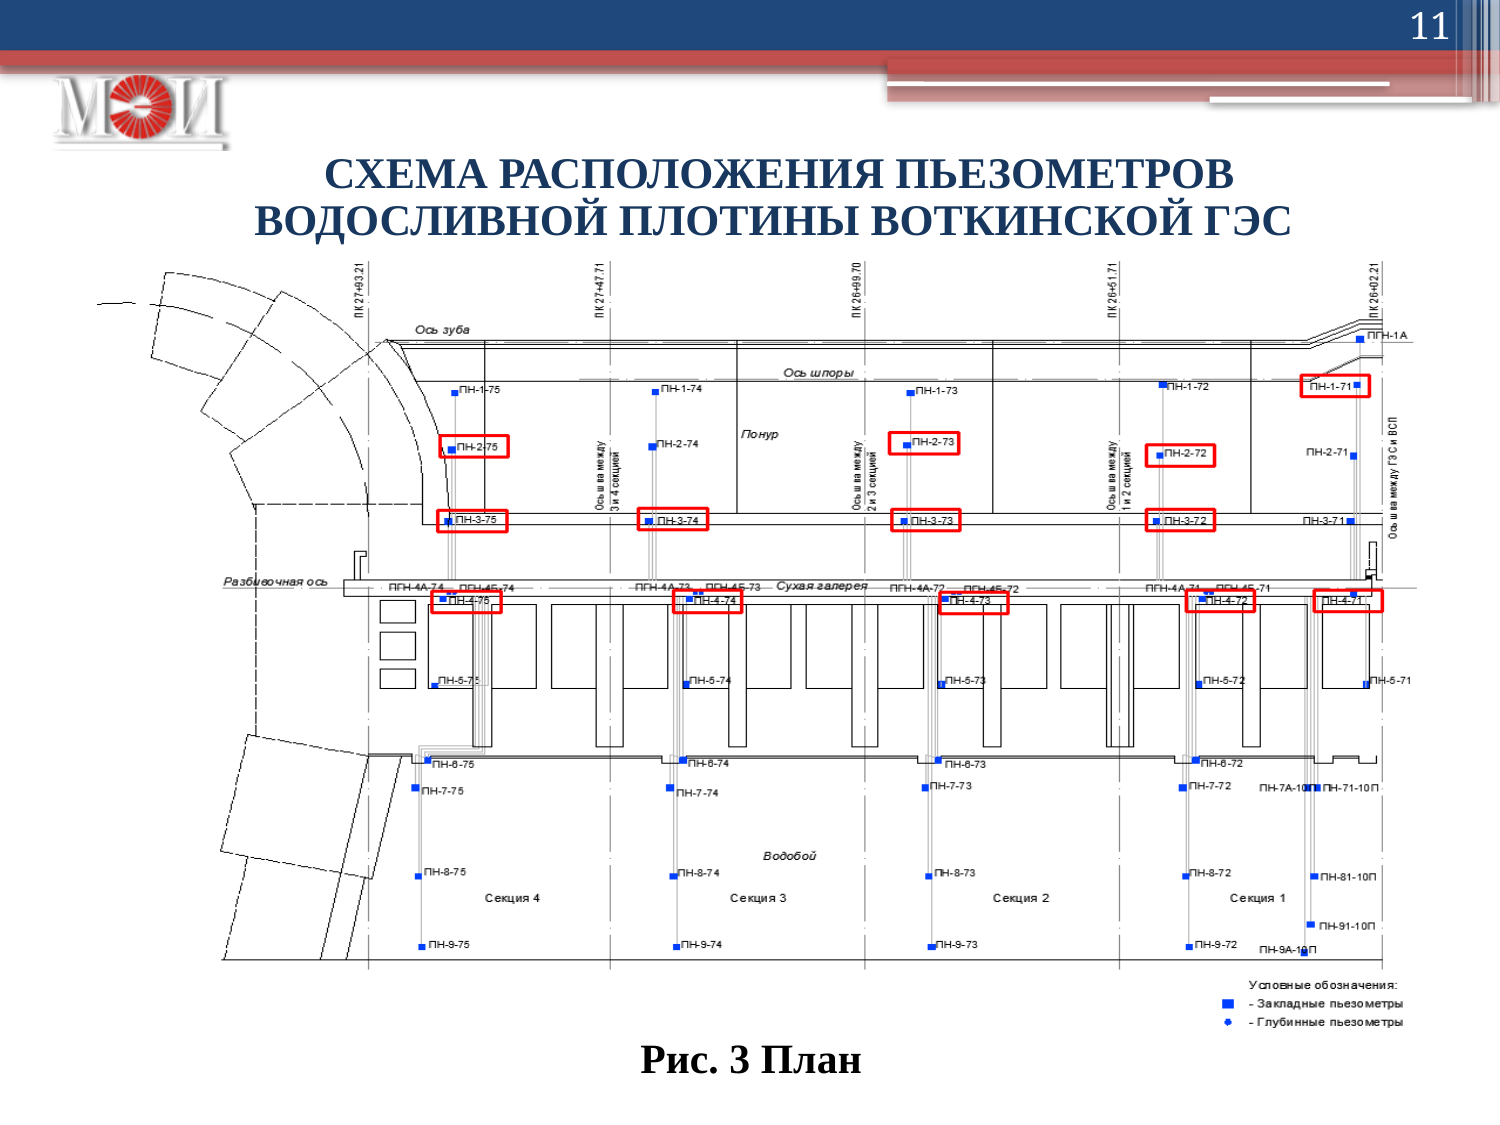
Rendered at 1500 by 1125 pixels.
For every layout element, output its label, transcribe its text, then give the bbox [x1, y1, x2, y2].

picture [97, 261, 1445, 1031]
text_box Рис. 3 План [97, 1040, 1405, 1109]
text_box Схема расположения пьезометров водосливной плотины Воткинской ГЭС [237, 90, 1321, 223]
slide_number 11 [1341, 0, 1466, 61]
picture [52, 75, 239, 157]
